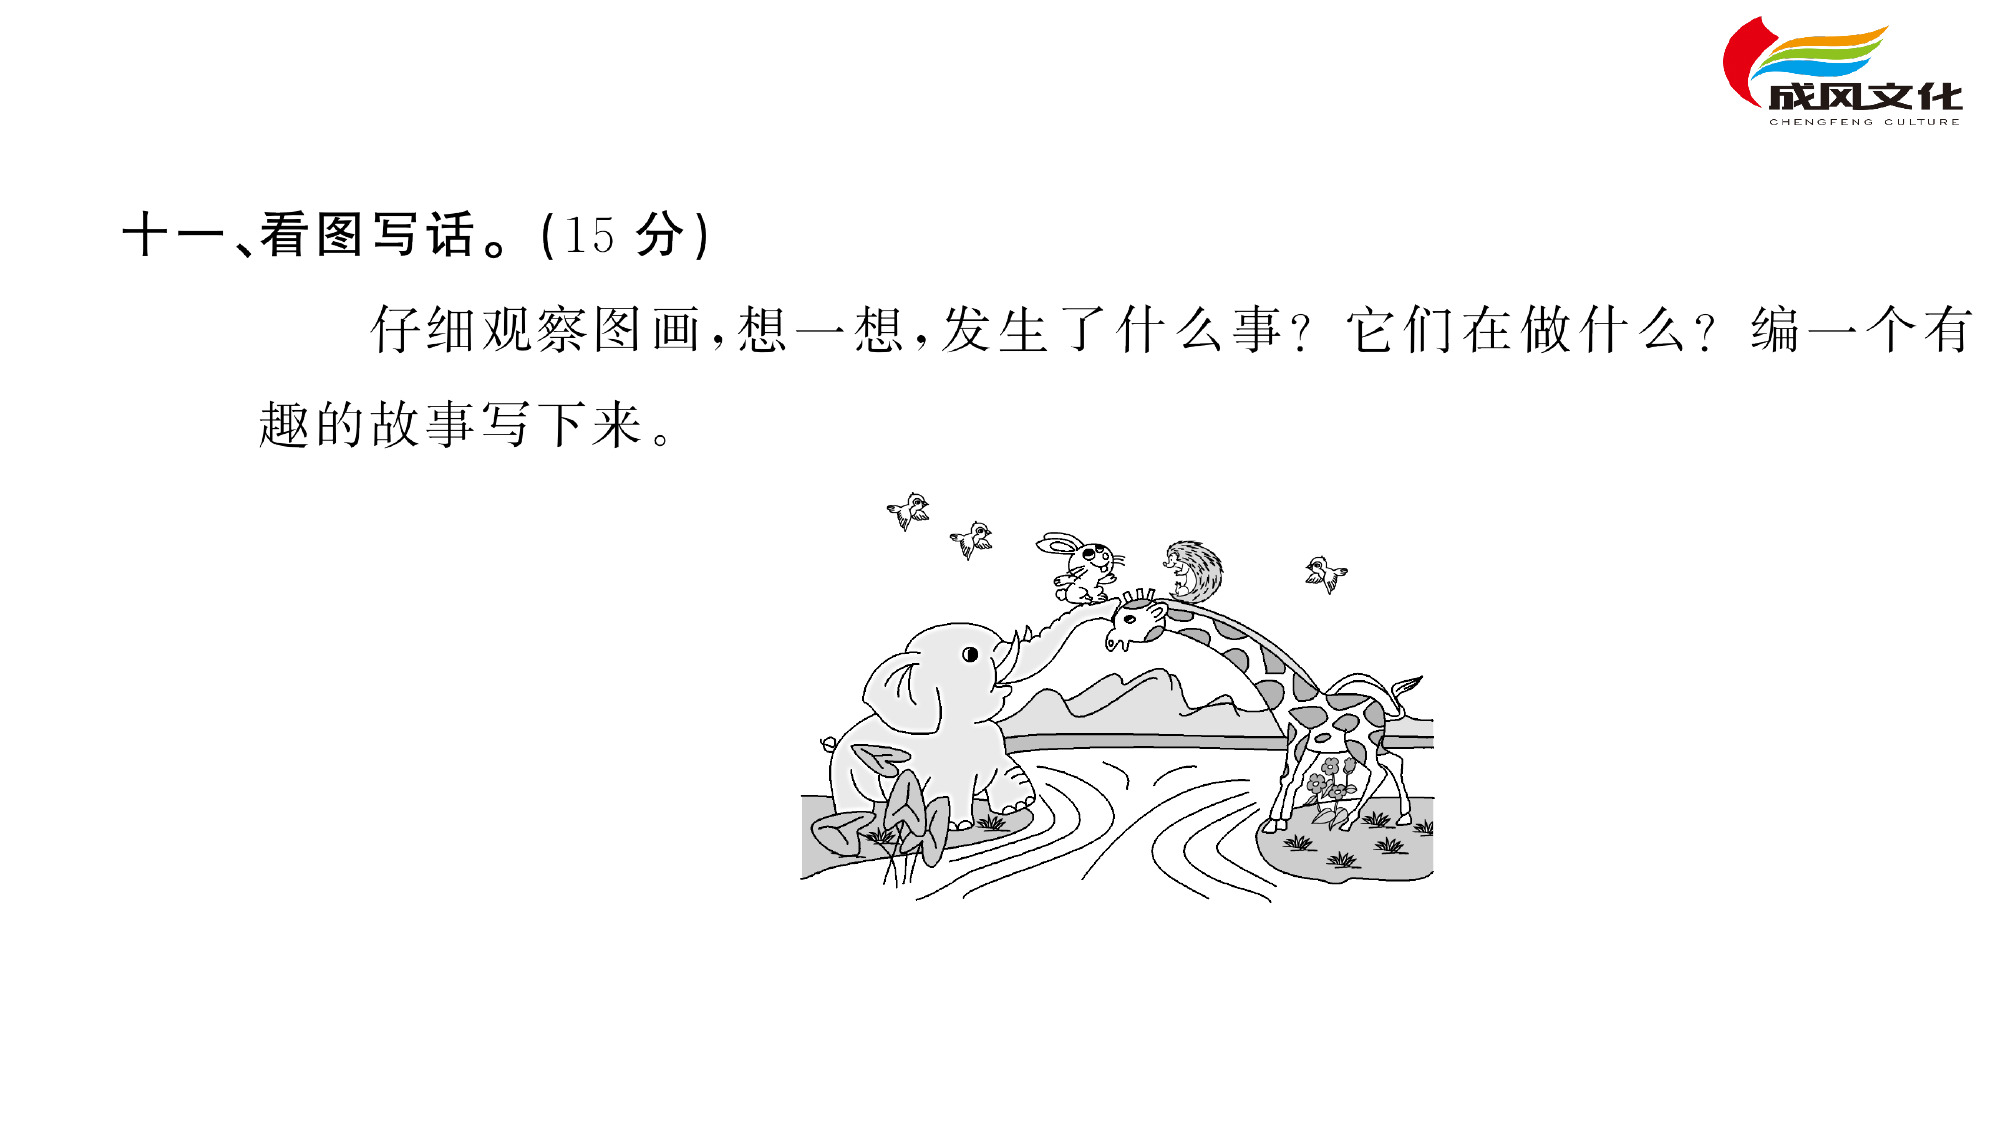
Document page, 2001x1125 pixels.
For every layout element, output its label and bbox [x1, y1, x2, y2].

picture [1708, 0, 1986, 136]
picture [117, 176, 2000, 920]
